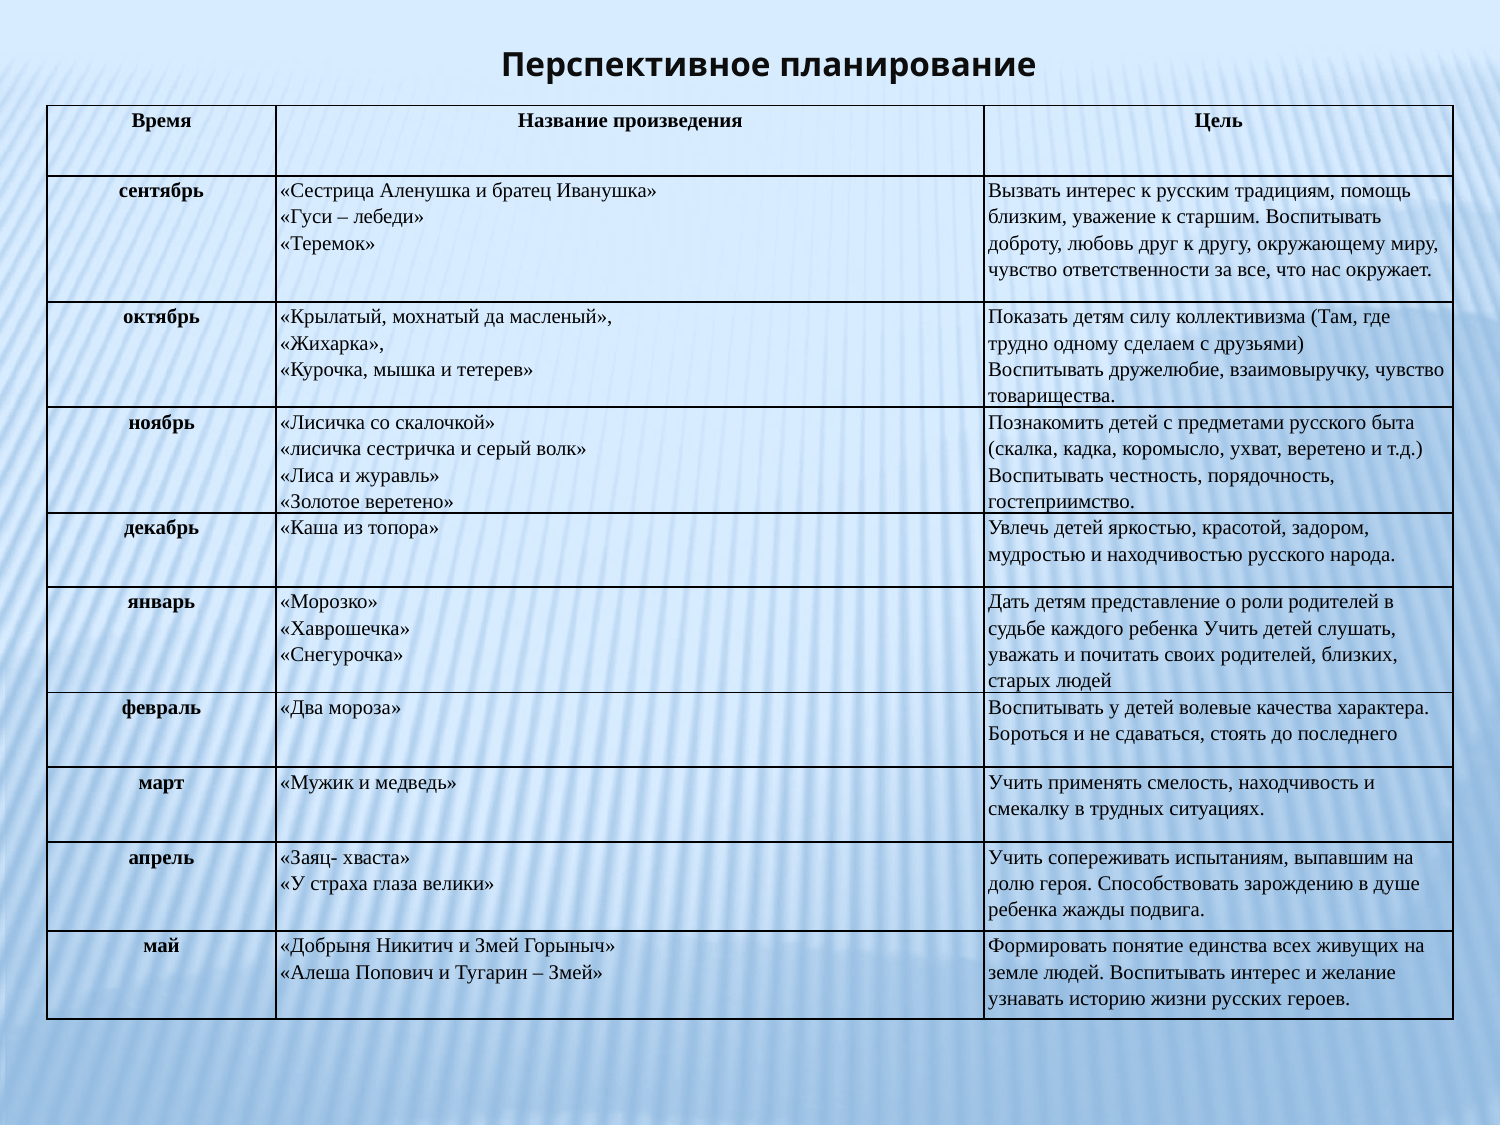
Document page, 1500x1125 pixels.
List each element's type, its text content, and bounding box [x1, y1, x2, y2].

table_cell «Каша из топора» [277, 514, 983, 586]
table_cell апрель [48, 843, 275, 930]
table_cell декабрь [48, 514, 275, 586]
table_header Название произведения [277, 106, 983, 175]
table_cell Вызвать интерес к русским традициям, помощь близким, уважение к старшим. Воспитывать доброту, любовь друг к другу, окружающему миру, чувство ответственности за все, что нас окружает. [985, 177, 1452, 301]
table_cell «Лисичка со скалочкой» «лисичка сестричка и серый волк» «Лиса и журавль» «Золотое веретено» [277, 408, 983, 512]
table_cell март [48, 768, 275, 841]
table_cell «Заяц- хваста» «У страха глаза велики» [277, 843, 983, 930]
table_header Время [48, 106, 275, 175]
table_cell февраль [48, 693, 275, 766]
text_box Перспективное планирование [398, 35, 1149, 136]
table_cell Познакомить детей с предметами русского быта (скалка, кадка, коромысло, ухват, веретено и т.д.) Воспитывать честность, порядочность, гостеприимство. [985, 408, 1452, 512]
table_cell Дать детям представление о роли родителей в судьбе каждого ребенка Учить детей слушать, уважать и почитать своих родителей, близких, старых людей [985, 588, 1452, 692]
table_cell Формировать понятие единства всех живущих на земле людей. Воспитывать интерес и желание узнавать историю жизни русских героев. [985, 932, 1452, 1018]
table_cell май [48, 932, 275, 1018]
table_cell октябрь [48, 303, 275, 406]
table_cell «Мужик и медведь» [277, 768, 983, 841]
table_cell январь [48, 588, 275, 692]
table_cell Увлечь детей яркостью, красотой, задором, мудростью и находчивостью русского народа. [985, 514, 1452, 586]
table_cell Воспитывать у детей волевые качества характера. Бороться и не сдаваться, стоять до последнего [985, 693, 1452, 766]
table_cell сентябрь [48, 177, 275, 301]
table_cell «Сестрица Аленушка и братец Иванушка» «Гуси – лебеди» «Теремок» [277, 177, 983, 301]
table_cell Учить сопереживать испытаниям, выпавшим на долю героя. Способствовать зарождению в душе ребенка жажды подвига. [985, 843, 1452, 930]
table_cell Показать детям силу коллективизма (Там, где трудно одному сделаем с друзьями) Воспитывать дружелюбие, взаимовыручку, чувство товарищества. [985, 303, 1452, 406]
table_cell «Морозко» «Хаврошечка» «Снегурочка» [277, 588, 983, 692]
table_header Цель [985, 106, 1452, 175]
table_cell ноябрь [48, 408, 275, 512]
table_cell «Добрыня Никитич и Змей Горыныч» «Алеша Попович и Тугарин – Змей» [277, 932, 983, 1018]
table_cell «Крылатый, мохнатый да масленый», «Жихарка», «Курочка, мышка и тетерев» [277, 303, 983, 406]
table_cell «Два мороза» [277, 693, 983, 766]
table_cell Учить применять смелость, находчивость и смекалку в трудных ситуациях. [985, 768, 1452, 841]
